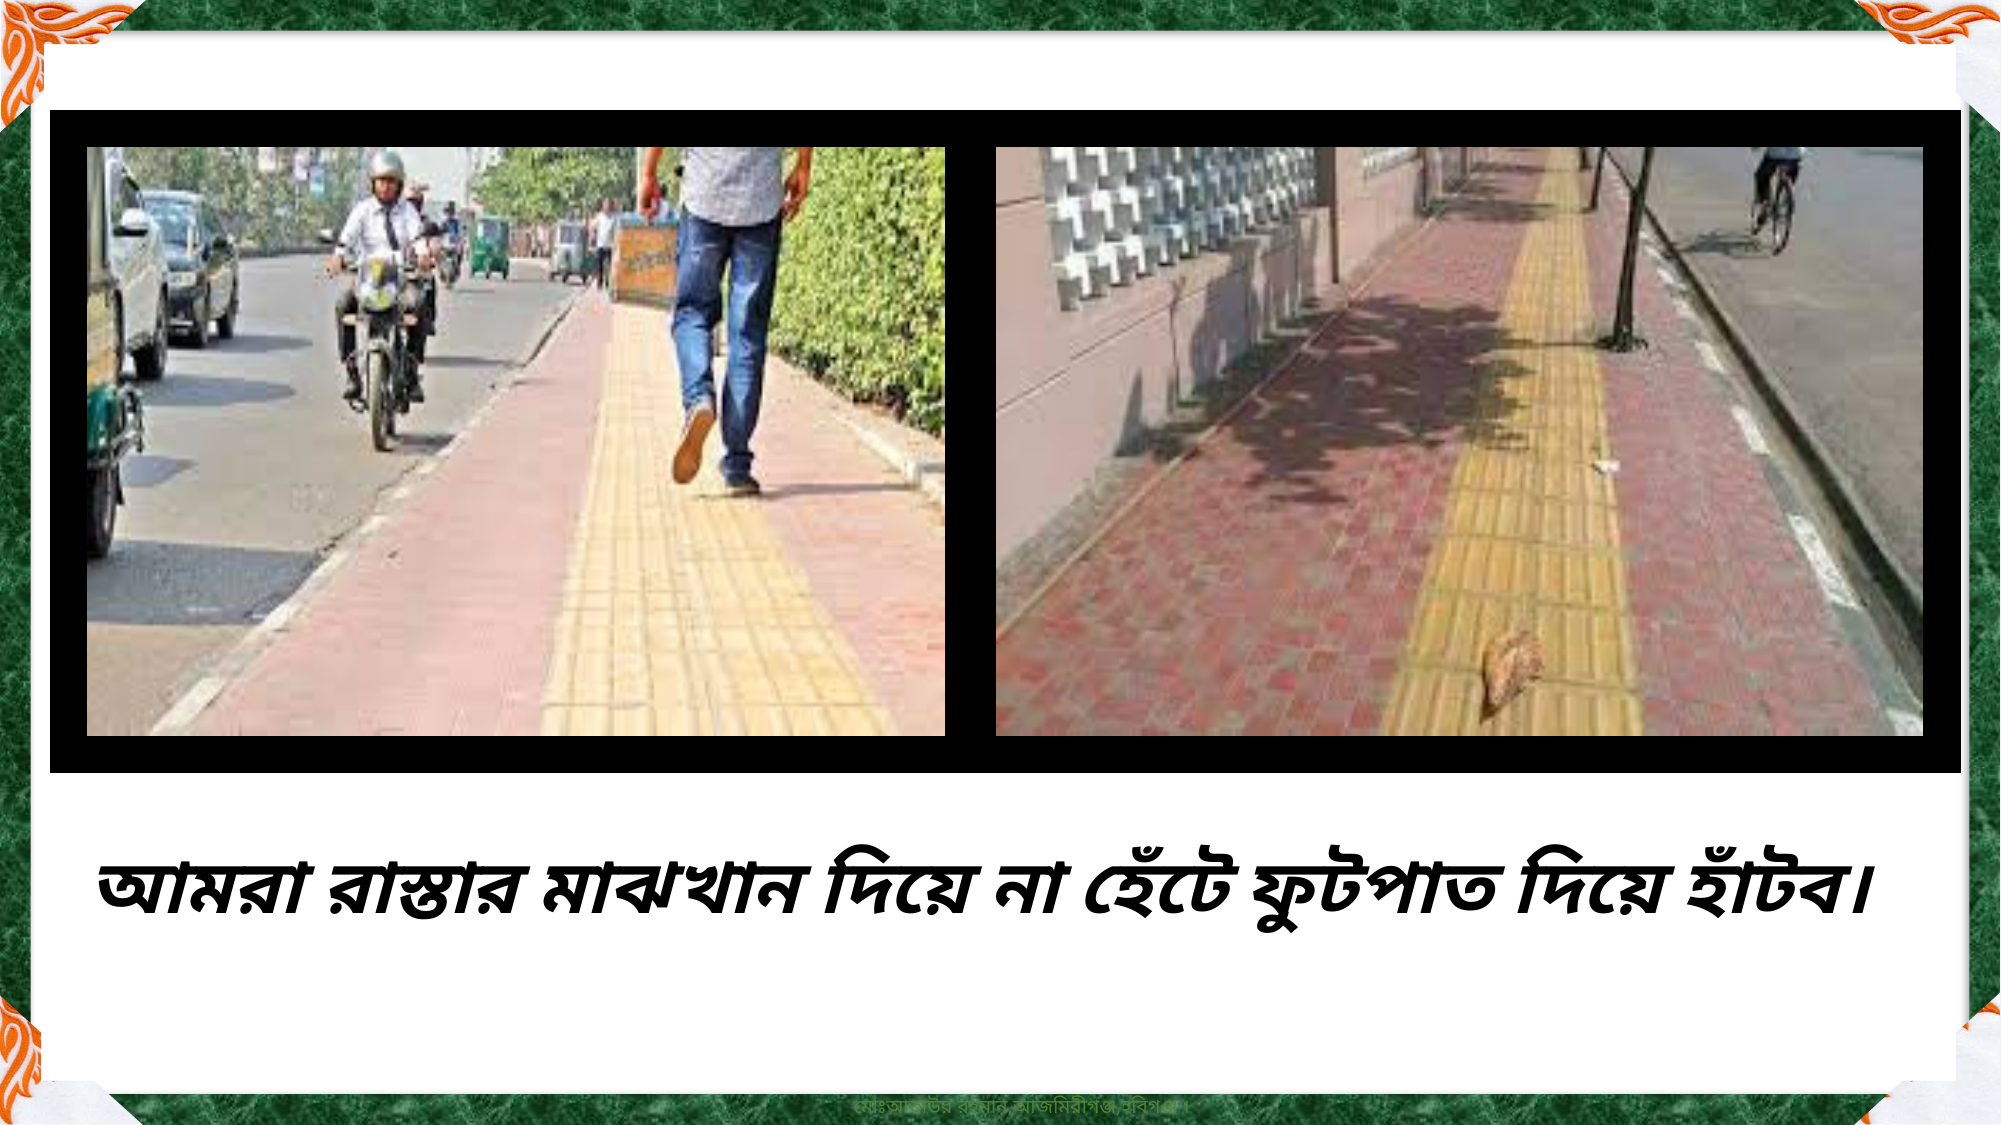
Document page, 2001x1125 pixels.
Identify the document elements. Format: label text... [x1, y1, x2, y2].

text_box আমরা রাস্তার মাঝখান দিয়ে না হেঁটে ফুটপাত দিয়ে হাঁটব। [74, 831, 1968, 977]
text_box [86, 147, 1924, 736]
picture [0, 0, 2001, 1125]
